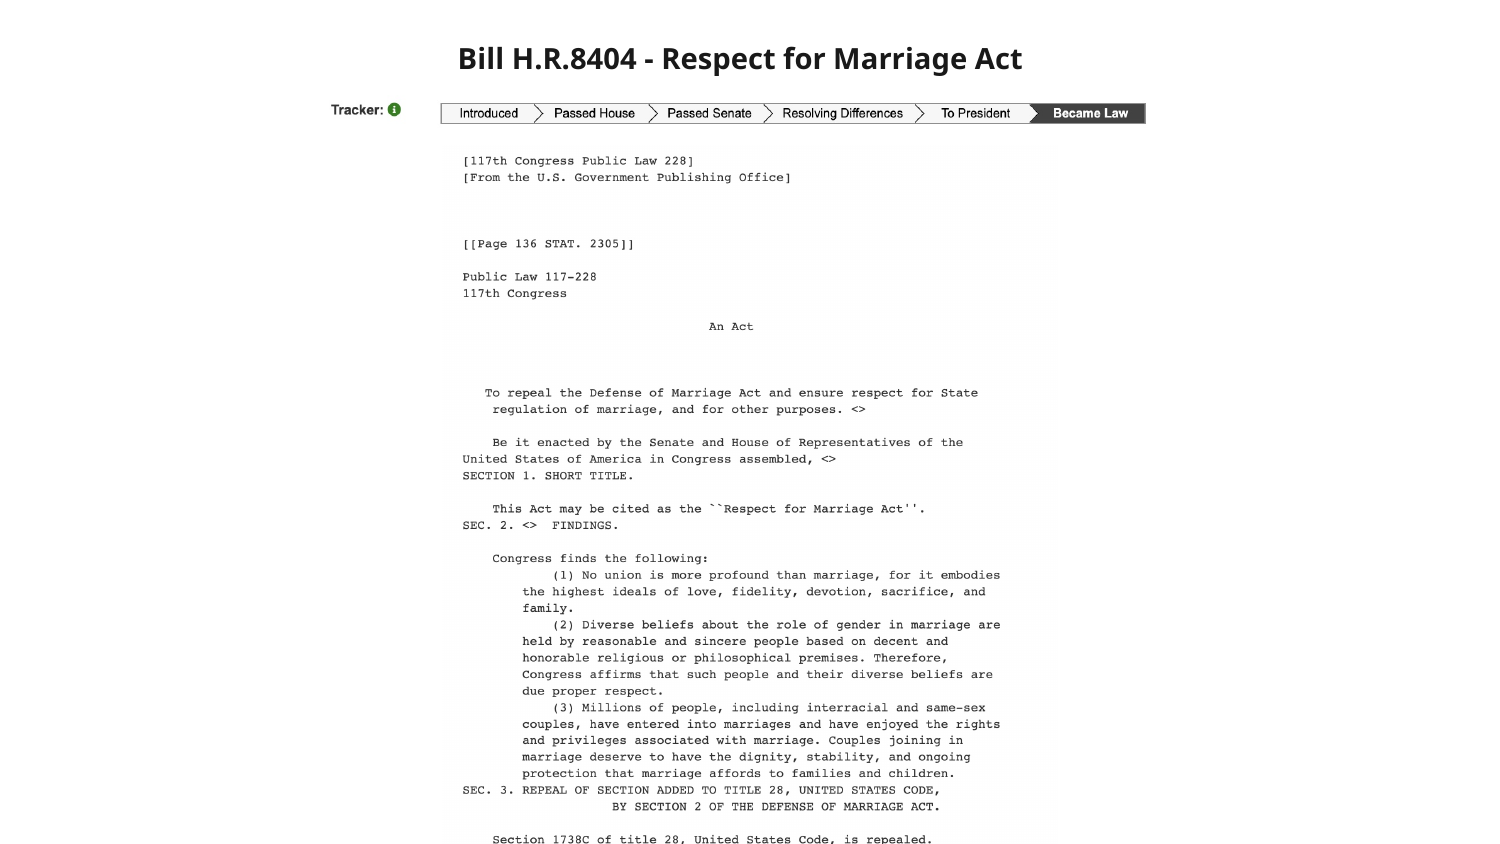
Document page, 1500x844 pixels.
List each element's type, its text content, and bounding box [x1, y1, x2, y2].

text_box Bill H.R.8404 - Respect for Marriage Act [442, 32, 1193, 83]
picture [315, 86, 1163, 844]
